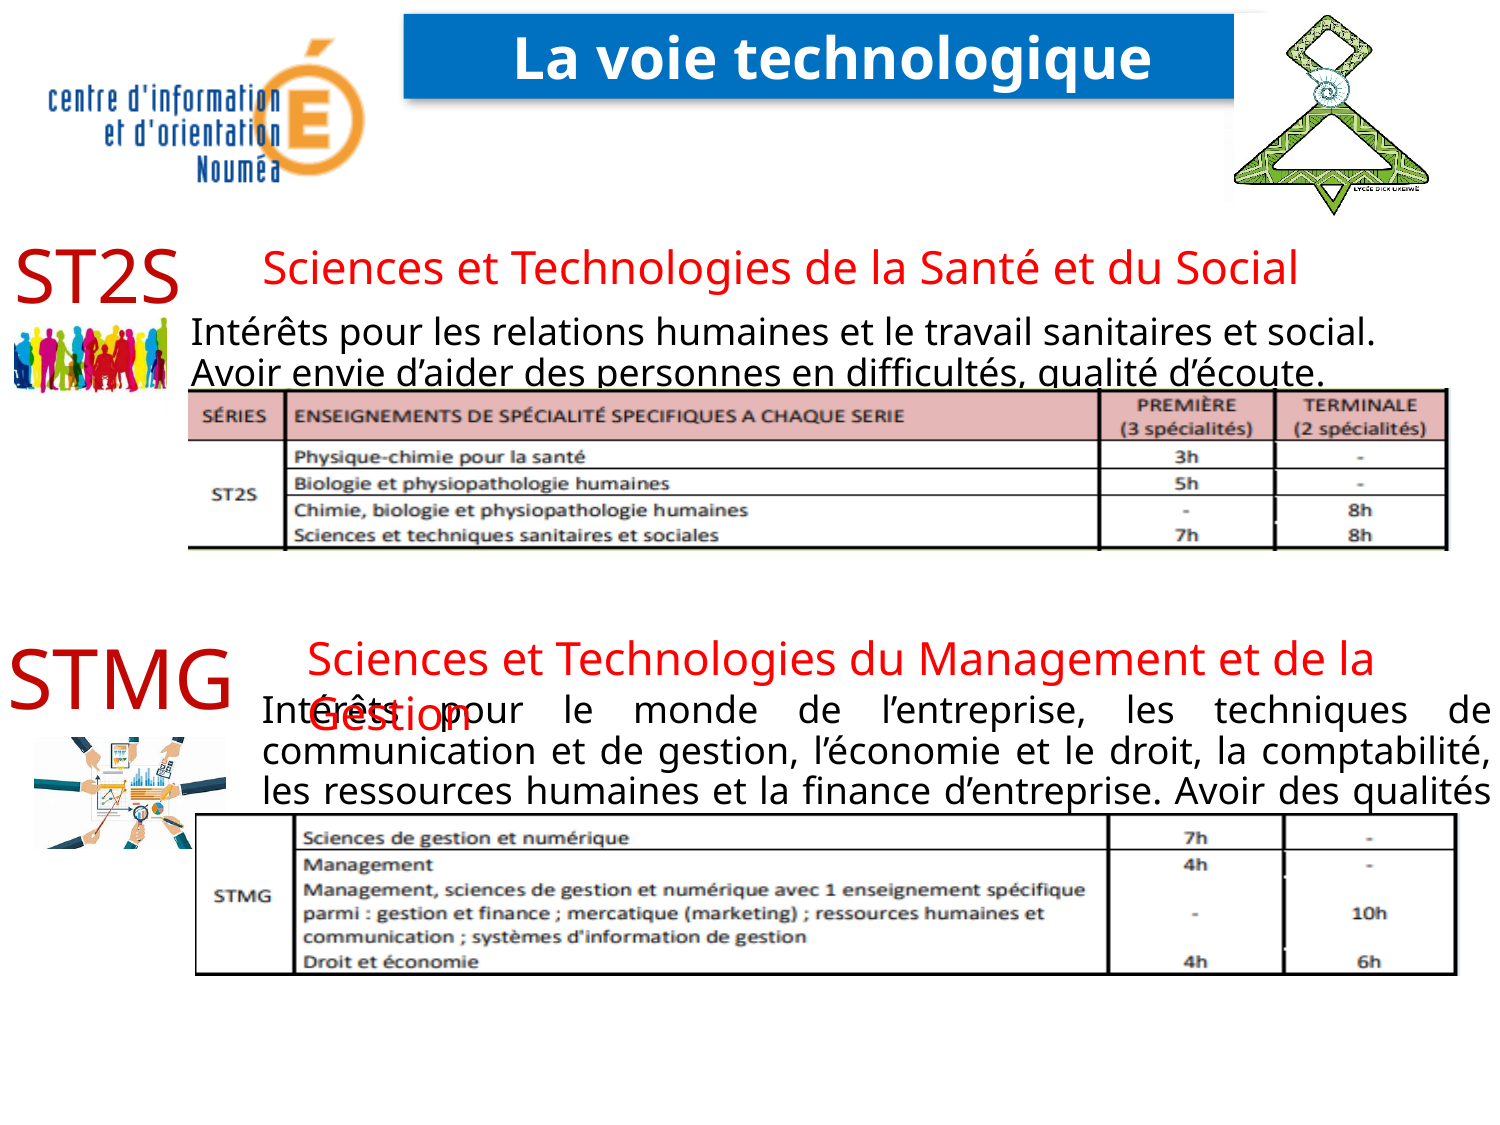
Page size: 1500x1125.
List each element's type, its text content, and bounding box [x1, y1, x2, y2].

picture [29, 30, 378, 200]
text_box La voie technologique [403, 13, 1232, 99]
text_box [0, 200, 1480, 450]
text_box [0, 618, 1500, 868]
picture [194, 813, 1461, 977]
picture [1224, 13, 1430, 216]
picture [188, 387, 1451, 551]
